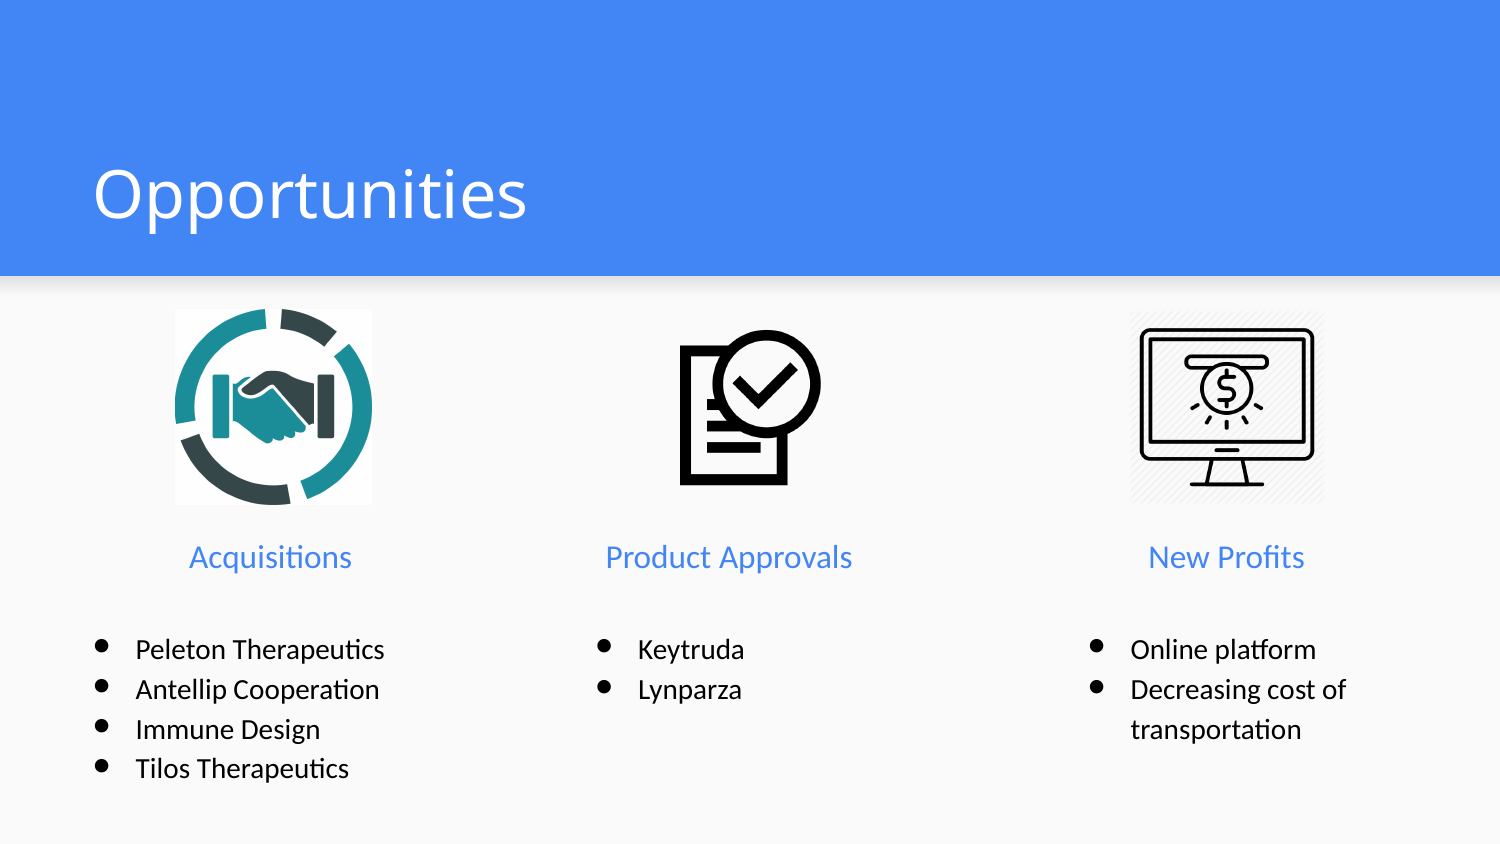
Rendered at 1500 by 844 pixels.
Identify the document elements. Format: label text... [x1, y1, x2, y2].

picture [175, 309, 372, 506]
text_box Acquisitions [163, 519, 379, 583]
picture [1128, 309, 1325, 506]
text_box Product Approvals [563, 519, 896, 583]
text_box Peleton Therapeutics Antellip Cooperation Immune Design Tilos Therapeutics [73, 610, 468, 807]
text_box Keytruda Lynparza [576, 610, 908, 737]
picture [651, 309, 848, 506]
text_box Online platform Decreasing cost of transportation [1068, 610, 1385, 762]
text_box New Profits [1060, 519, 1393, 583]
title Opportunities [77, 121, 1427, 248]
